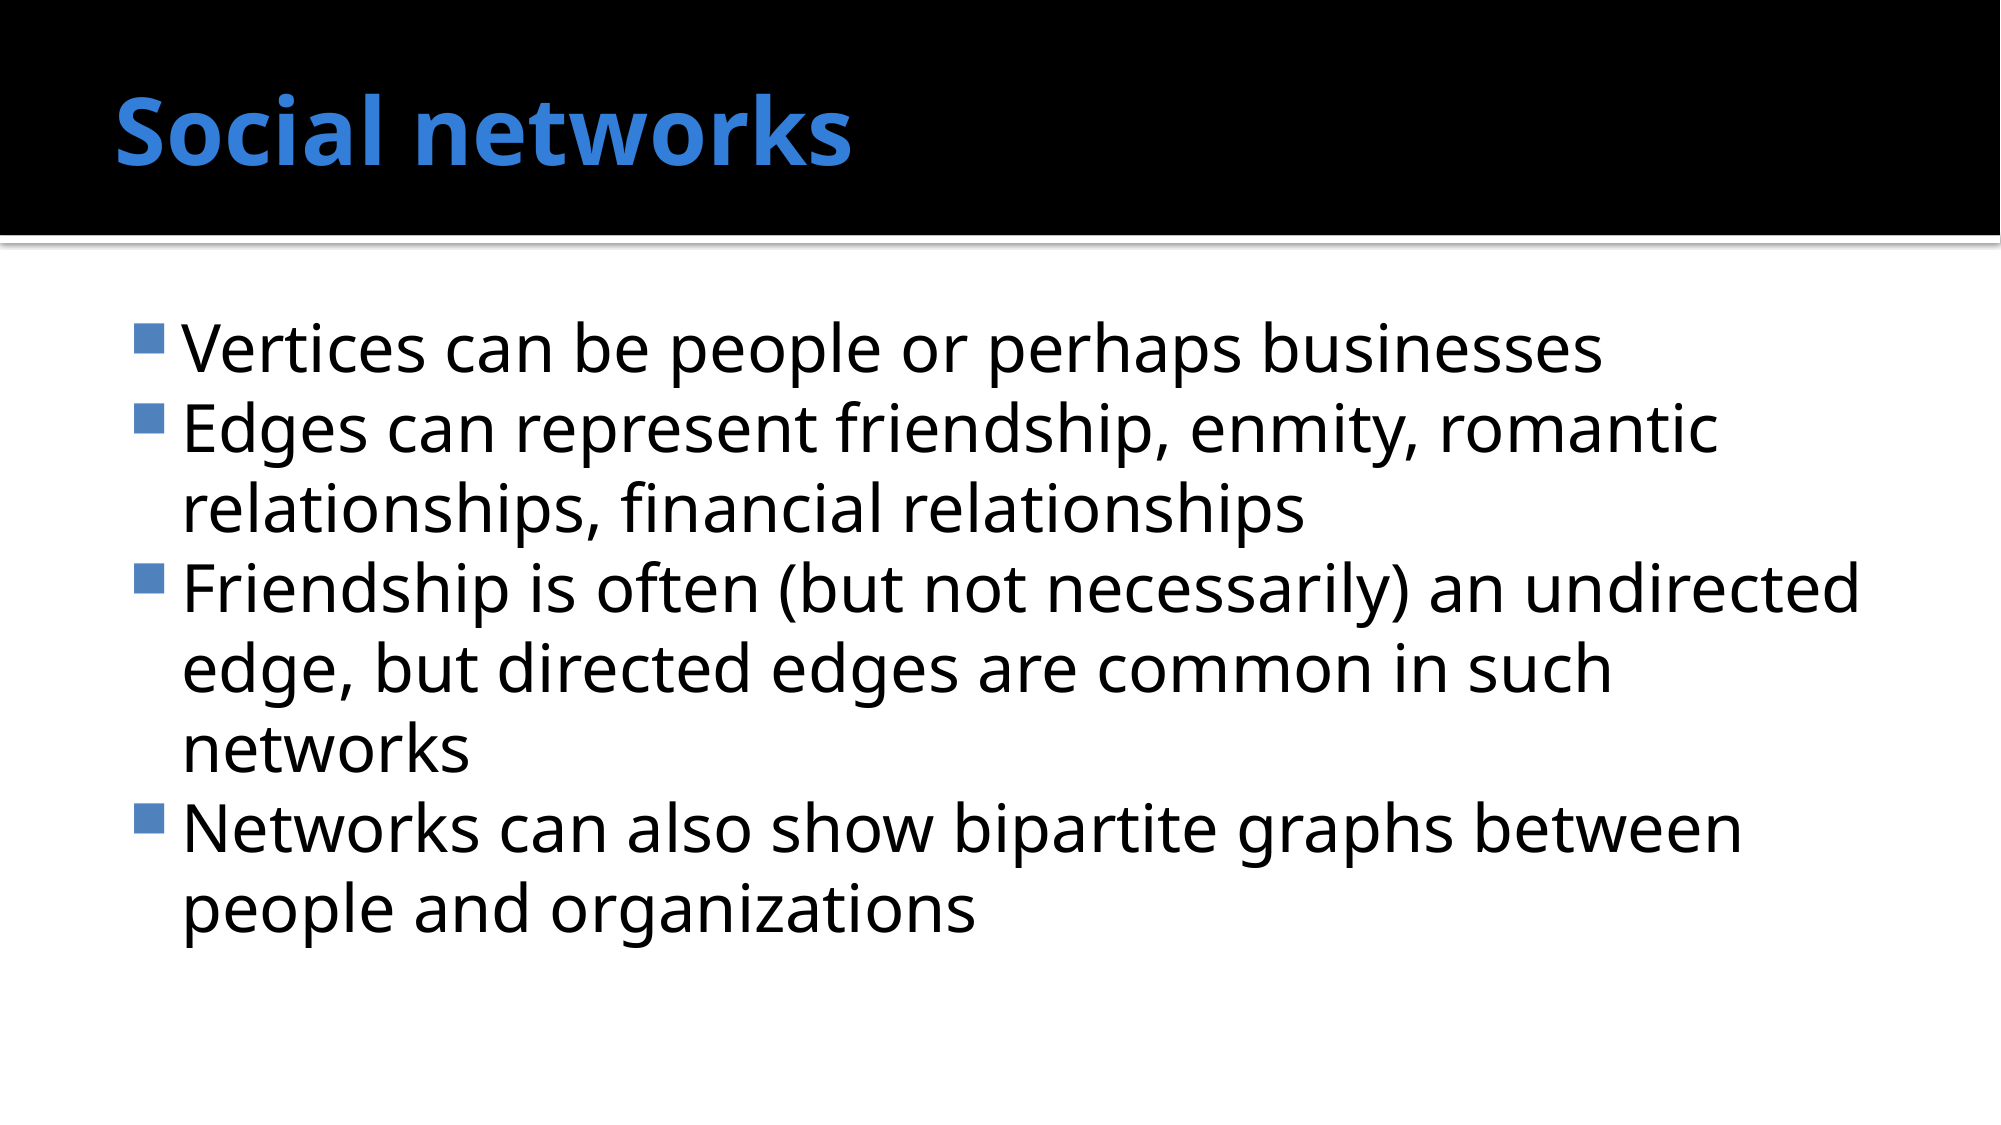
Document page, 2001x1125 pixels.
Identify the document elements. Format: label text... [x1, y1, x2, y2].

list Vertices can be people or perhaps businesses Edges can represent friendship, enmity, romantic relationships, financial relationships Friendship is often (but not necessarily) an undirected edge, but directed edges are common in such networks Networks can also show bipartite graphs between people and organizations [99, 291, 1900, 1050]
title Social networks [99, 25, 1900, 231]
